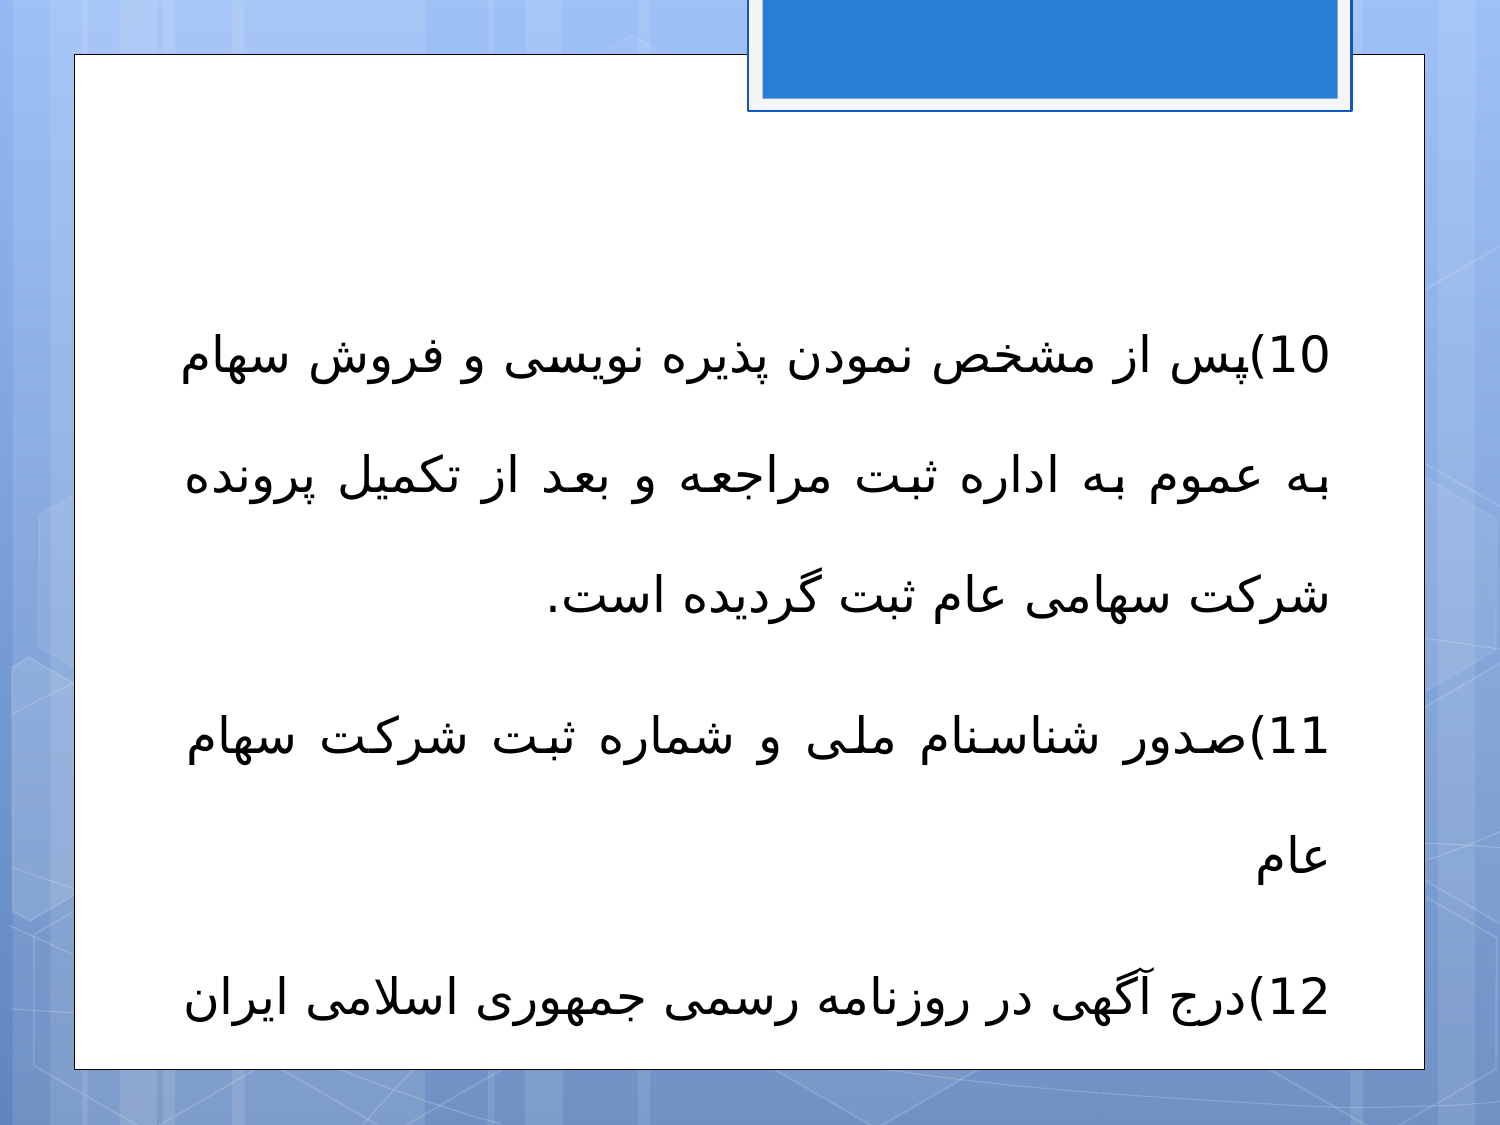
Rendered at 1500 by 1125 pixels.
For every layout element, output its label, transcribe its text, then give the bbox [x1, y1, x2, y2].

text_box 10)پس از مشخص نمودن پذیره نویسی و فروش سهام به عموم به اداره ثبت مراجعه و بعد از تکمیل پرونده شرکت سهامی عام ثبت گردیده است. 11)صدور شناسنام ملی و شماره ثبت شرکت سهام عام 12)درج آگهی در روزنامه رسمی جمهوری اسلامی ایران [164, 255, 1346, 1125]
